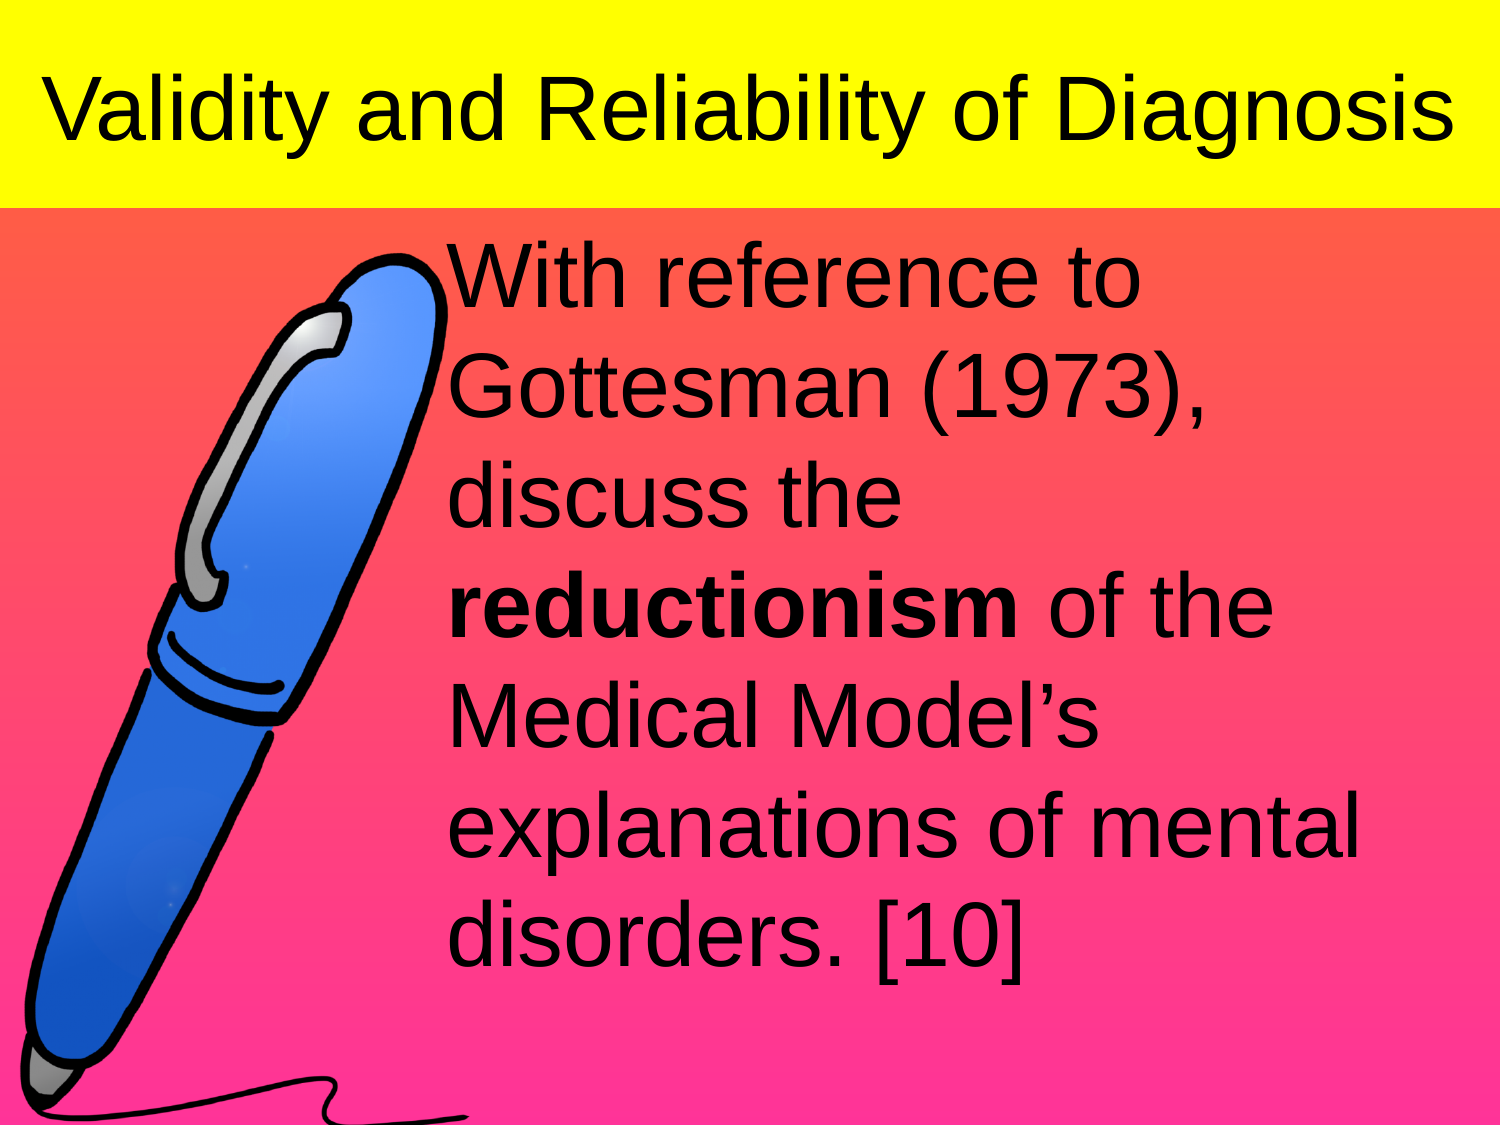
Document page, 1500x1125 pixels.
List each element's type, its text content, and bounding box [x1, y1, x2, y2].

title Validity and Reliability of Diagnosis [0, 0, 1500, 208]
list With reference to Gottesman (1973), discuss the reductionism of the Medical Model’s explanations of mental disorders. [10] [584, 208, 1500, 1125]
picture [0, 207, 584, 1125]
